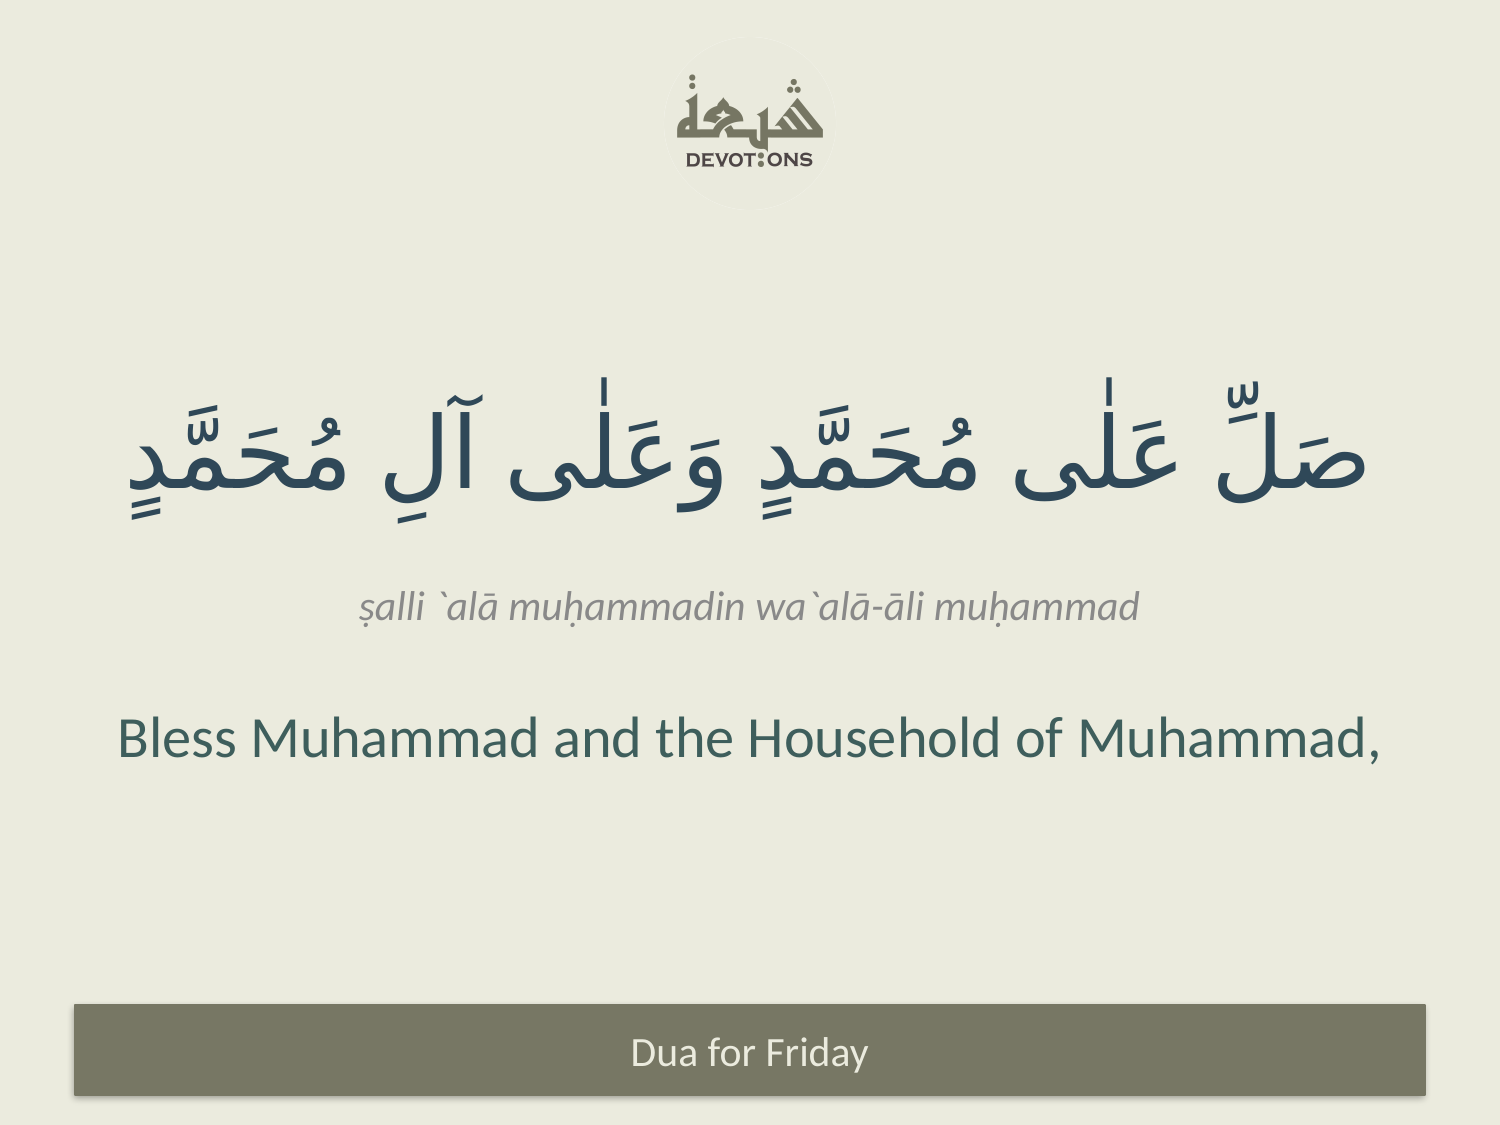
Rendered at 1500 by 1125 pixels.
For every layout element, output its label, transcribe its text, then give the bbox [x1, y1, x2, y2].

picture [656, 29, 844, 218]
text_box Dua for Friday [615, 1017, 885, 1083]
text_box [74, 1004, 1426, 1096]
text_box صَلِّ عَلٰى مُحَمَّدٍ وَعَلٰى آلِ مُحَمَّدٍ ṣalli `alā muḥammadin wa`alā-āli muḥammad Bless Muhammad and the Household of Muhammad, [74, 381, 1425, 776]
